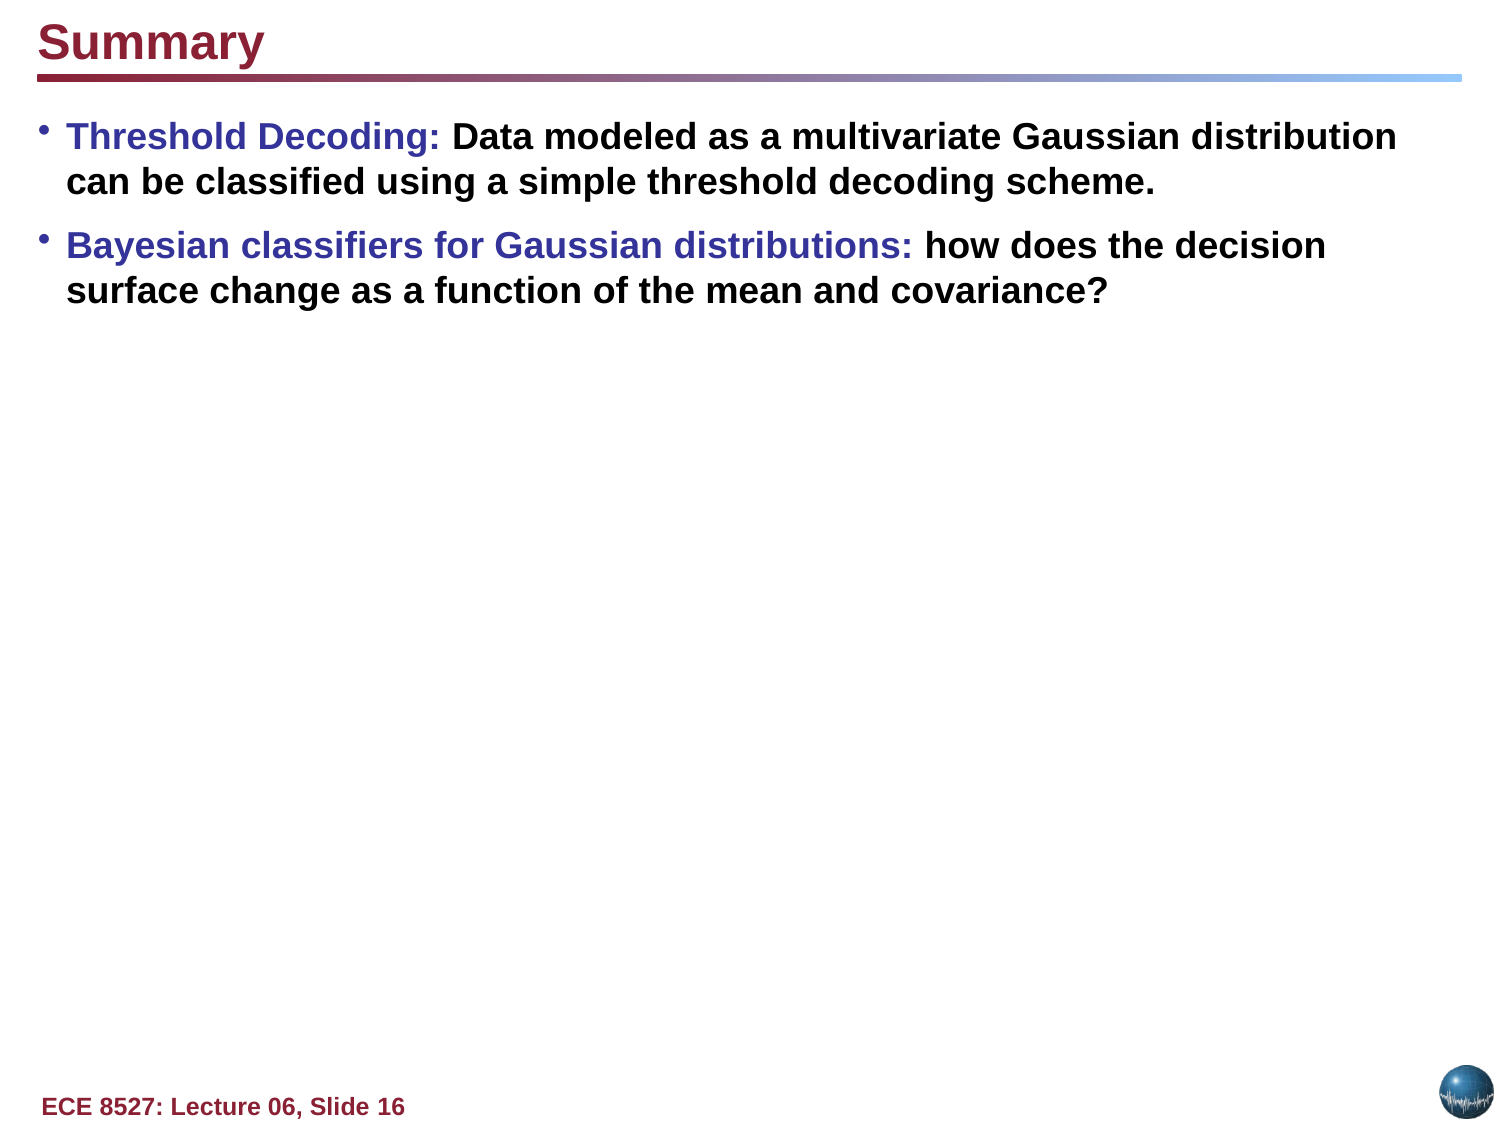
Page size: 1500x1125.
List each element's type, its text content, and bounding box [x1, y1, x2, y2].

text_box Threshold Decoding: Data modeled as a multivariate Gaussian distribution can be classified using a simple threshold decoding scheme. Bayesian classifiers for Gaussian distributions: how does the decision surface change as a function of the mean and covariance? [37, 111, 1464, 311]
picture [1439, 1065, 1494, 1119]
text_box Summary [37, 9, 1163, 70]
